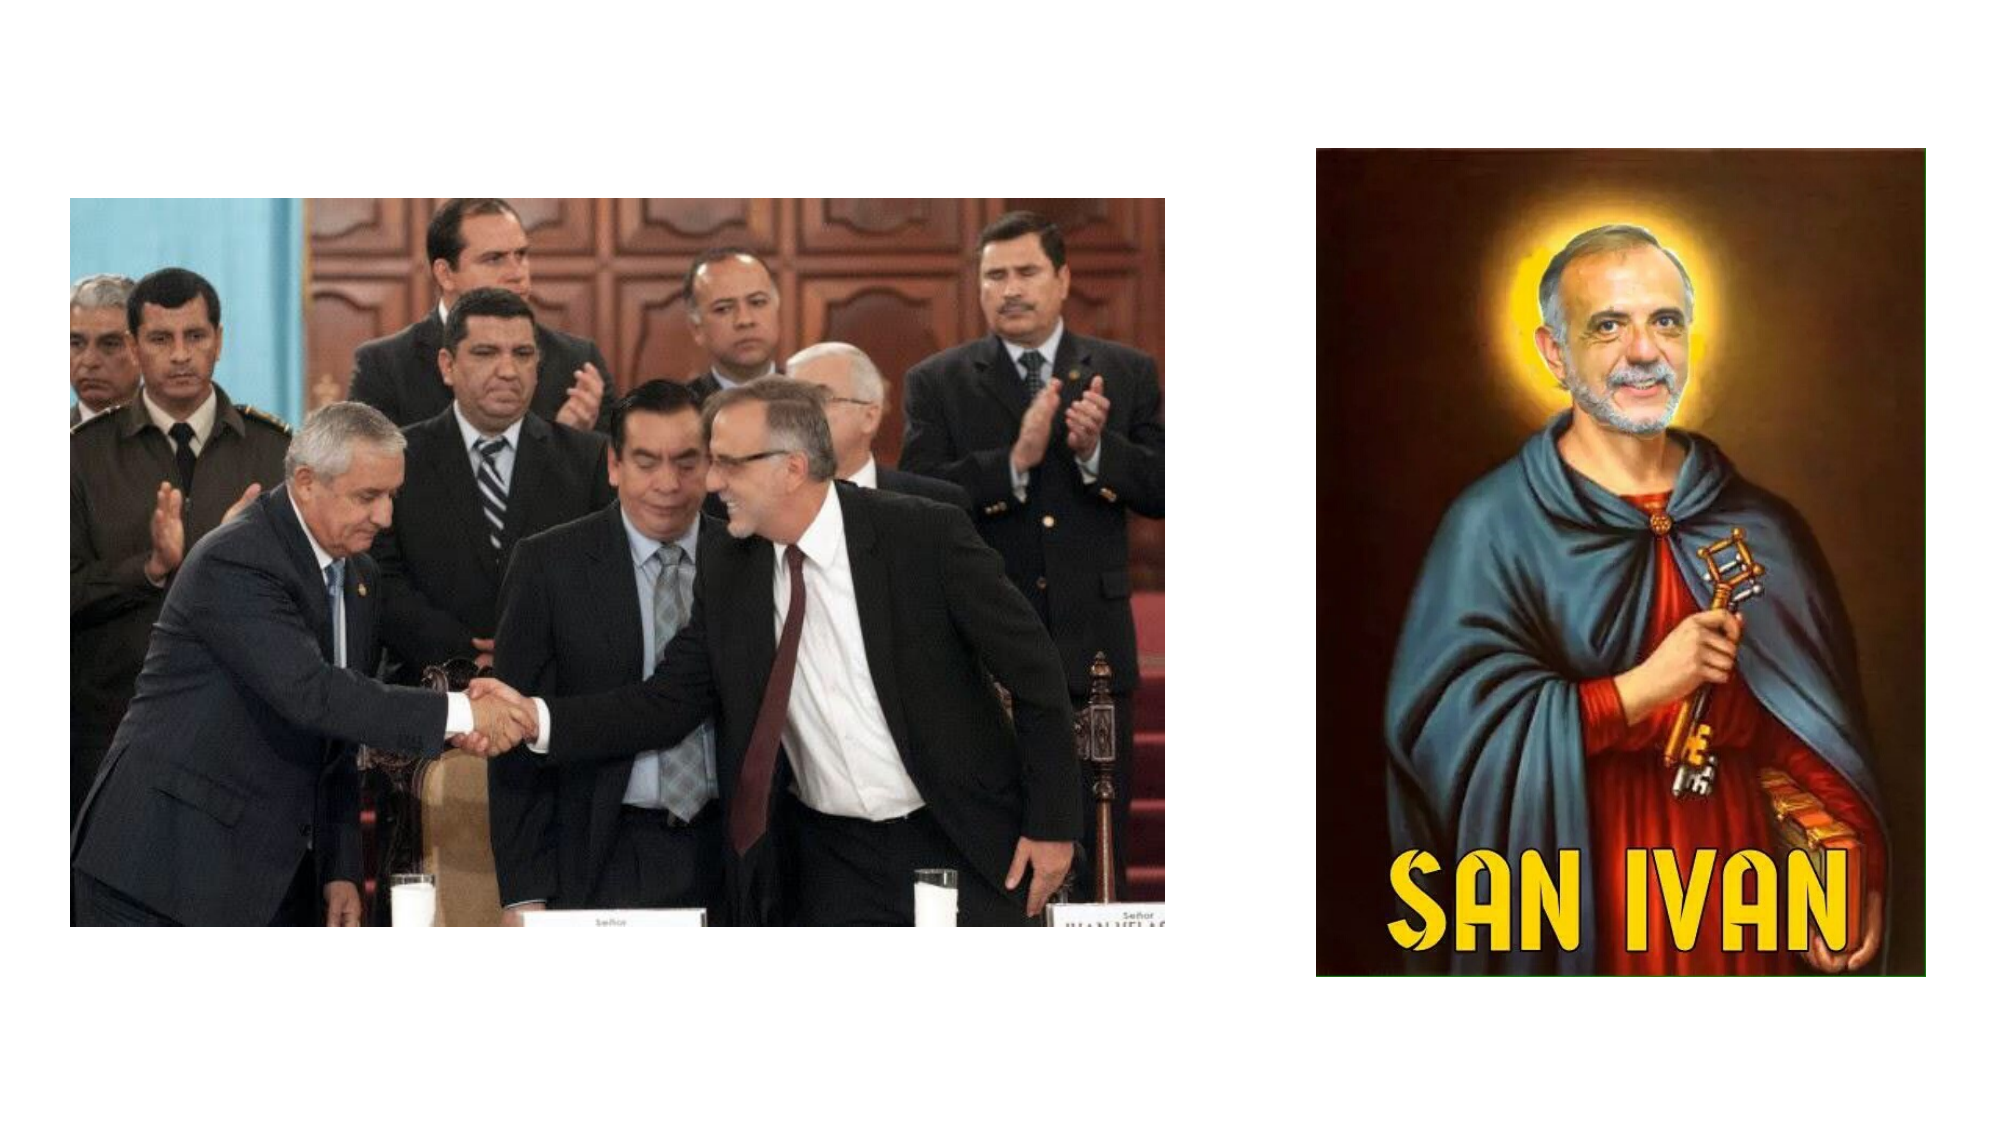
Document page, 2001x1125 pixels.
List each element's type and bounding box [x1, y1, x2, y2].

picture [70, 198, 1165, 927]
picture [1316, 148, 1926, 977]
